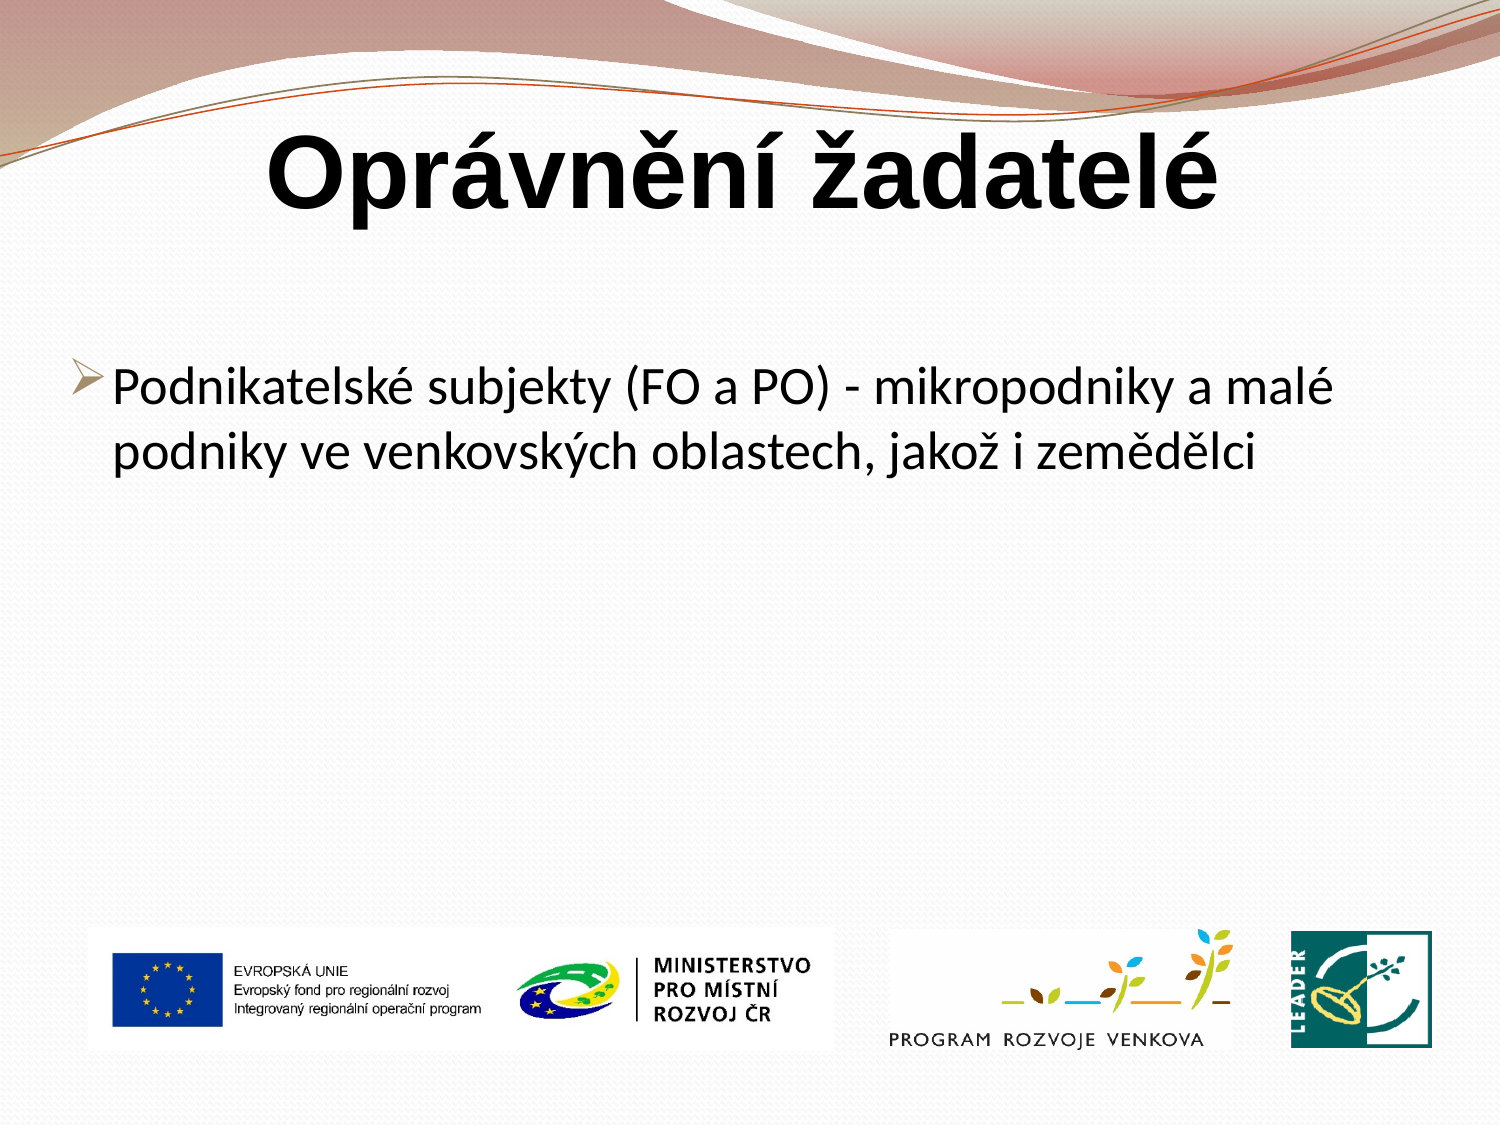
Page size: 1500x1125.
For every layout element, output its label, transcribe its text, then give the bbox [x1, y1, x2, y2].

picture [890, 928, 1234, 1050]
picture [1289, 928, 1436, 1050]
title Oprávnění žadatelé [159, 78, 1329, 230]
picture [88, 926, 834, 1051]
list Podnikatelské subjekty (FO a PO) - mikropodniky a malé podniky ve venkovských oblastech, jakož i zemědělci [53, 267, 1436, 1094]
